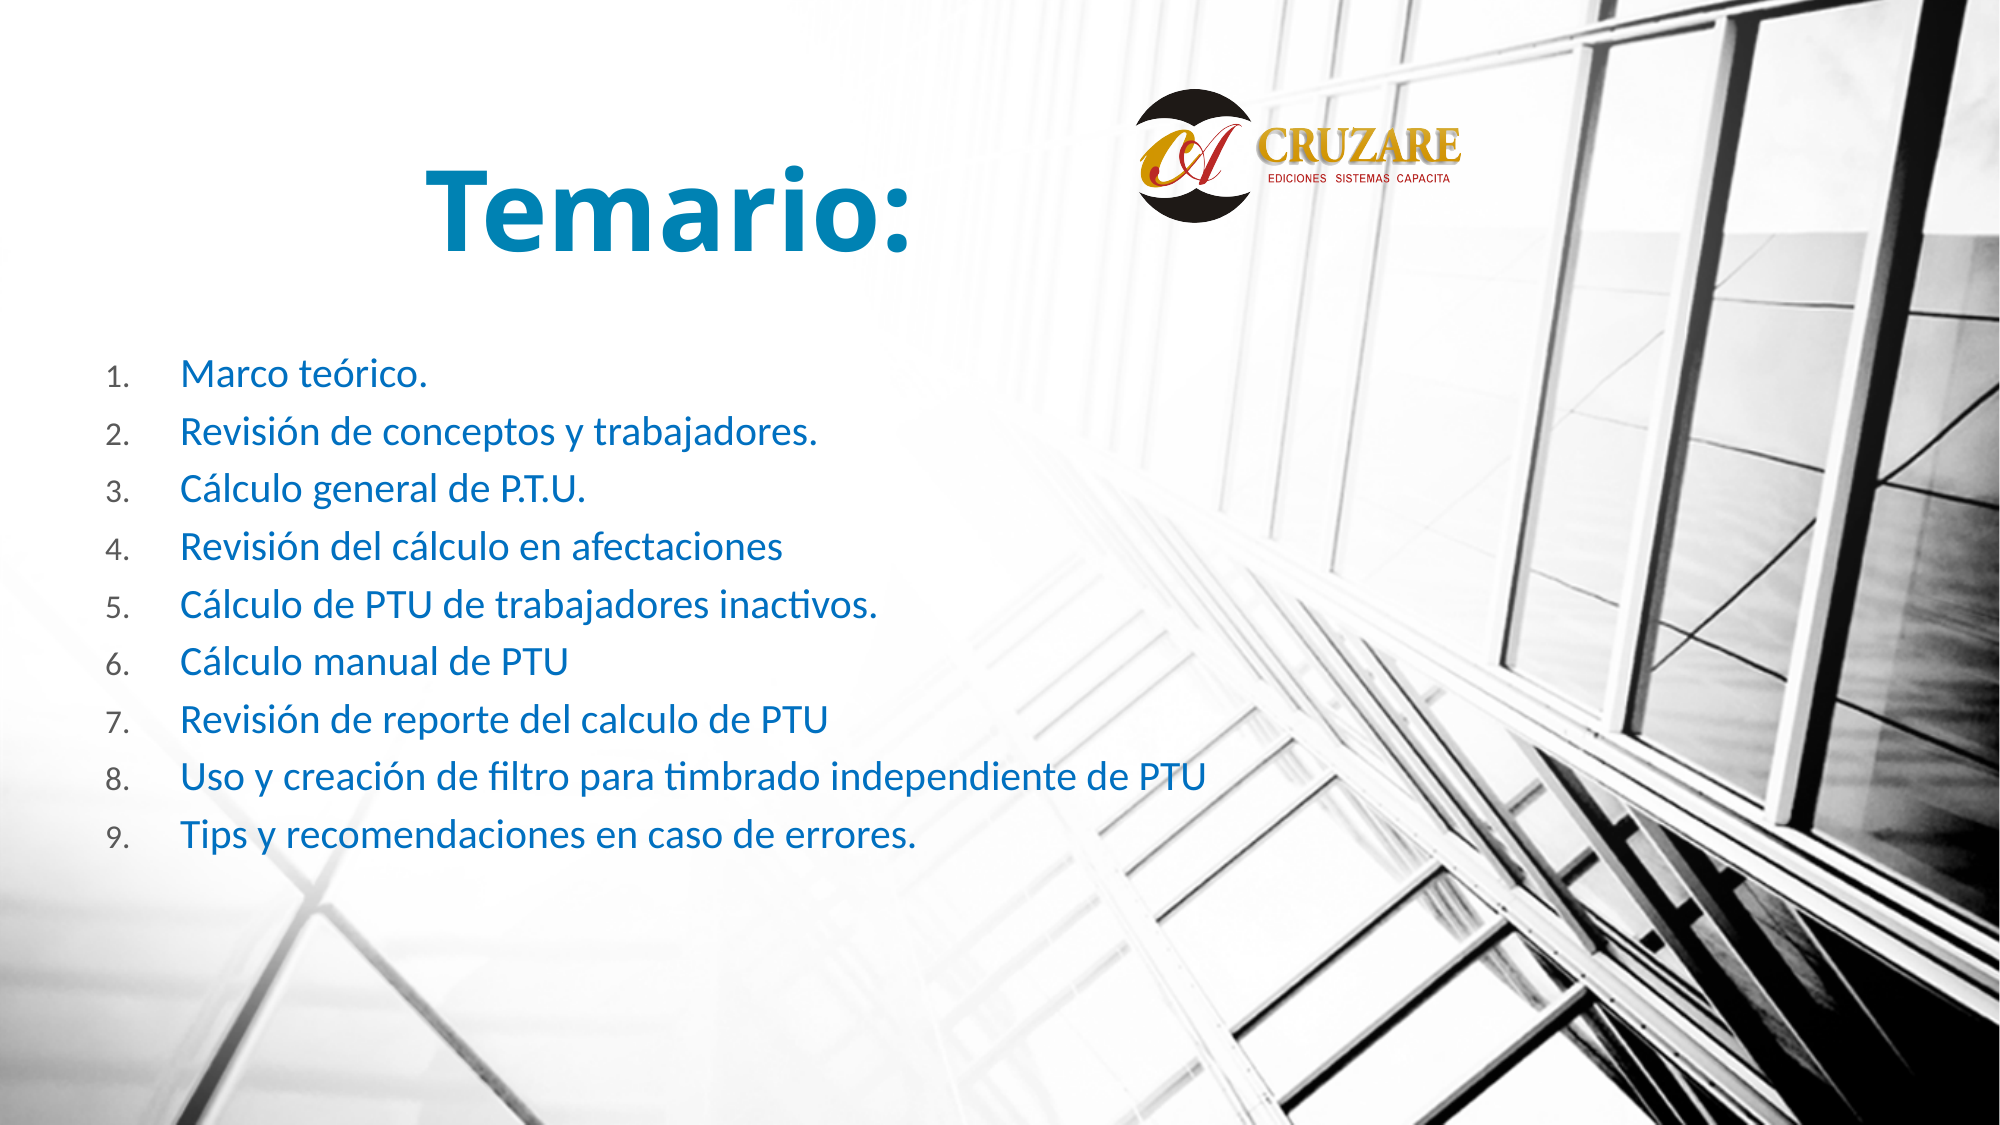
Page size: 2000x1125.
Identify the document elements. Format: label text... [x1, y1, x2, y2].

subtitle Marco teórico. Revisión de conceptos y trabajadores. Cálculo general de P.T.U. Revisión del cálculo en afectaciones Cálculo de PTU de trabajadores inactivos. Cálculo manual de PTU Revisión de reporte del calculo de PTU Uso y creación de filtro para timbrado independiente de PTU Tips y recomendaciones en caso de errores. [90, 344, 1496, 1042]
picture [0, 0, 2000, 1125]
title Temario: [409, 150, 1235, 281]
